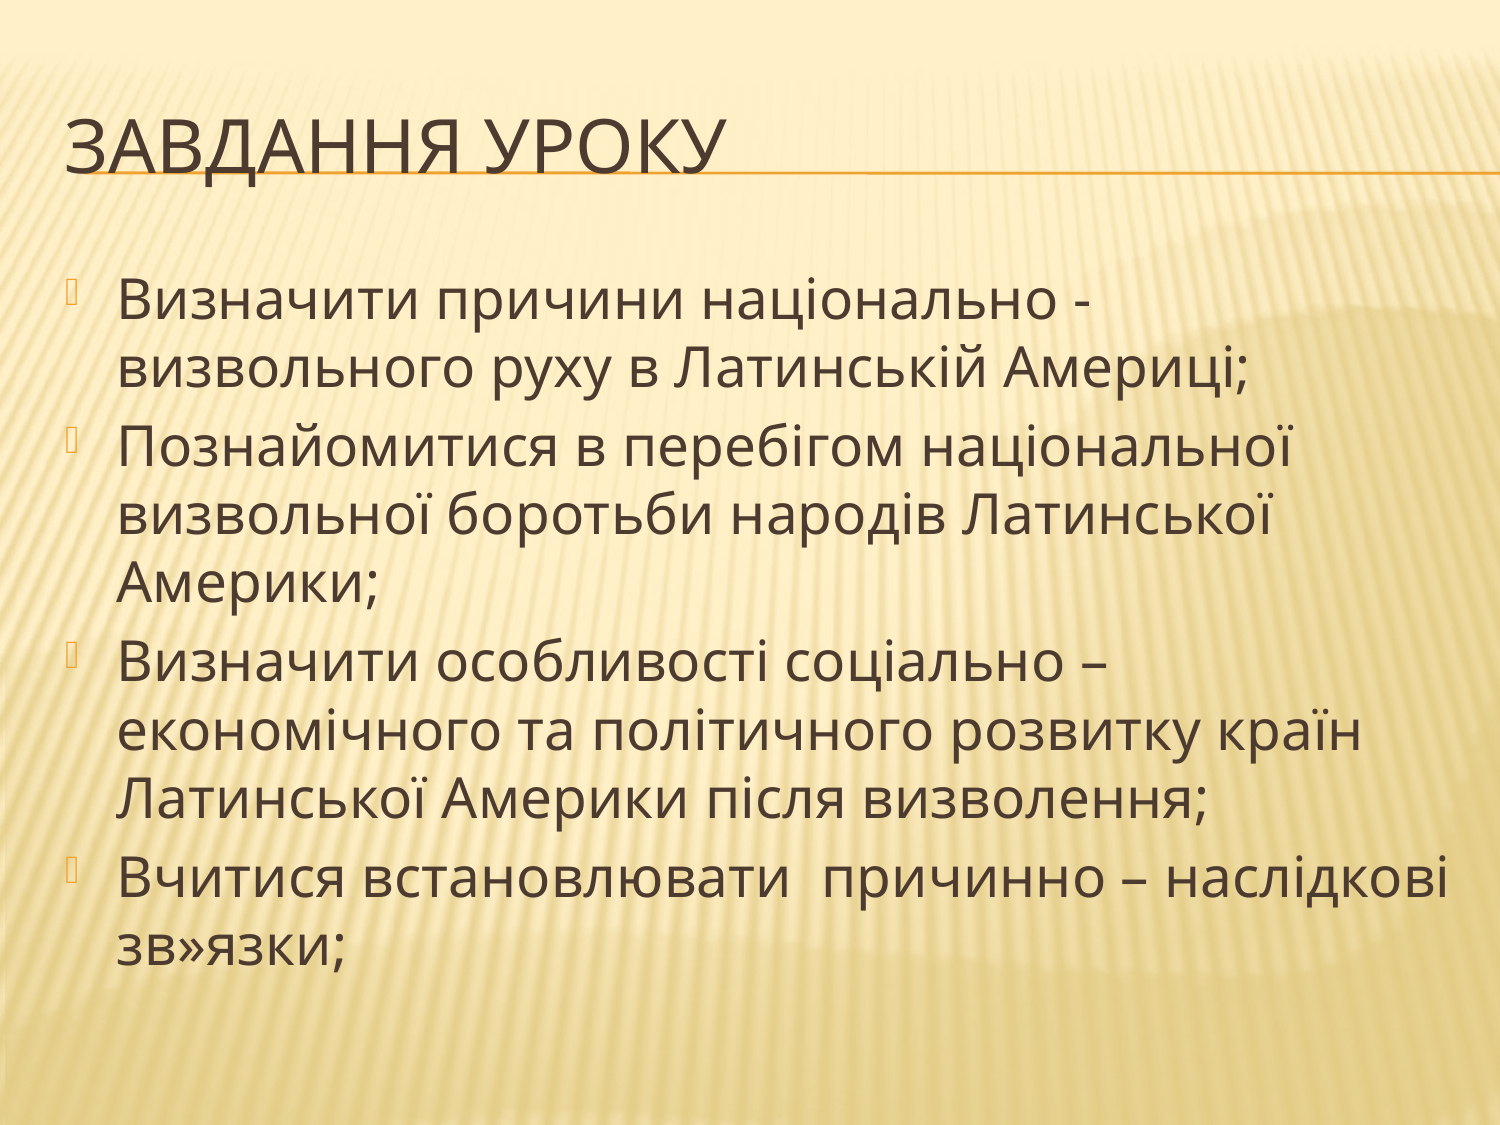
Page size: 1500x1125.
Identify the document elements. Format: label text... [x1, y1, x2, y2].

list Визначити причини національно - визвольного руху в Латинській Америці; Познайомитися в перебігом національної визвольної боротьби народів Латинської Америки; Визначити особливості соціально – економічного та політичного розвитку країн Латинської Америки після визволення; Вчитися встановлювати причинно – наслідкові зв»язки; [49, 254, 1476, 998]
title Завдання уроку [50, 75, 1475, 213]
